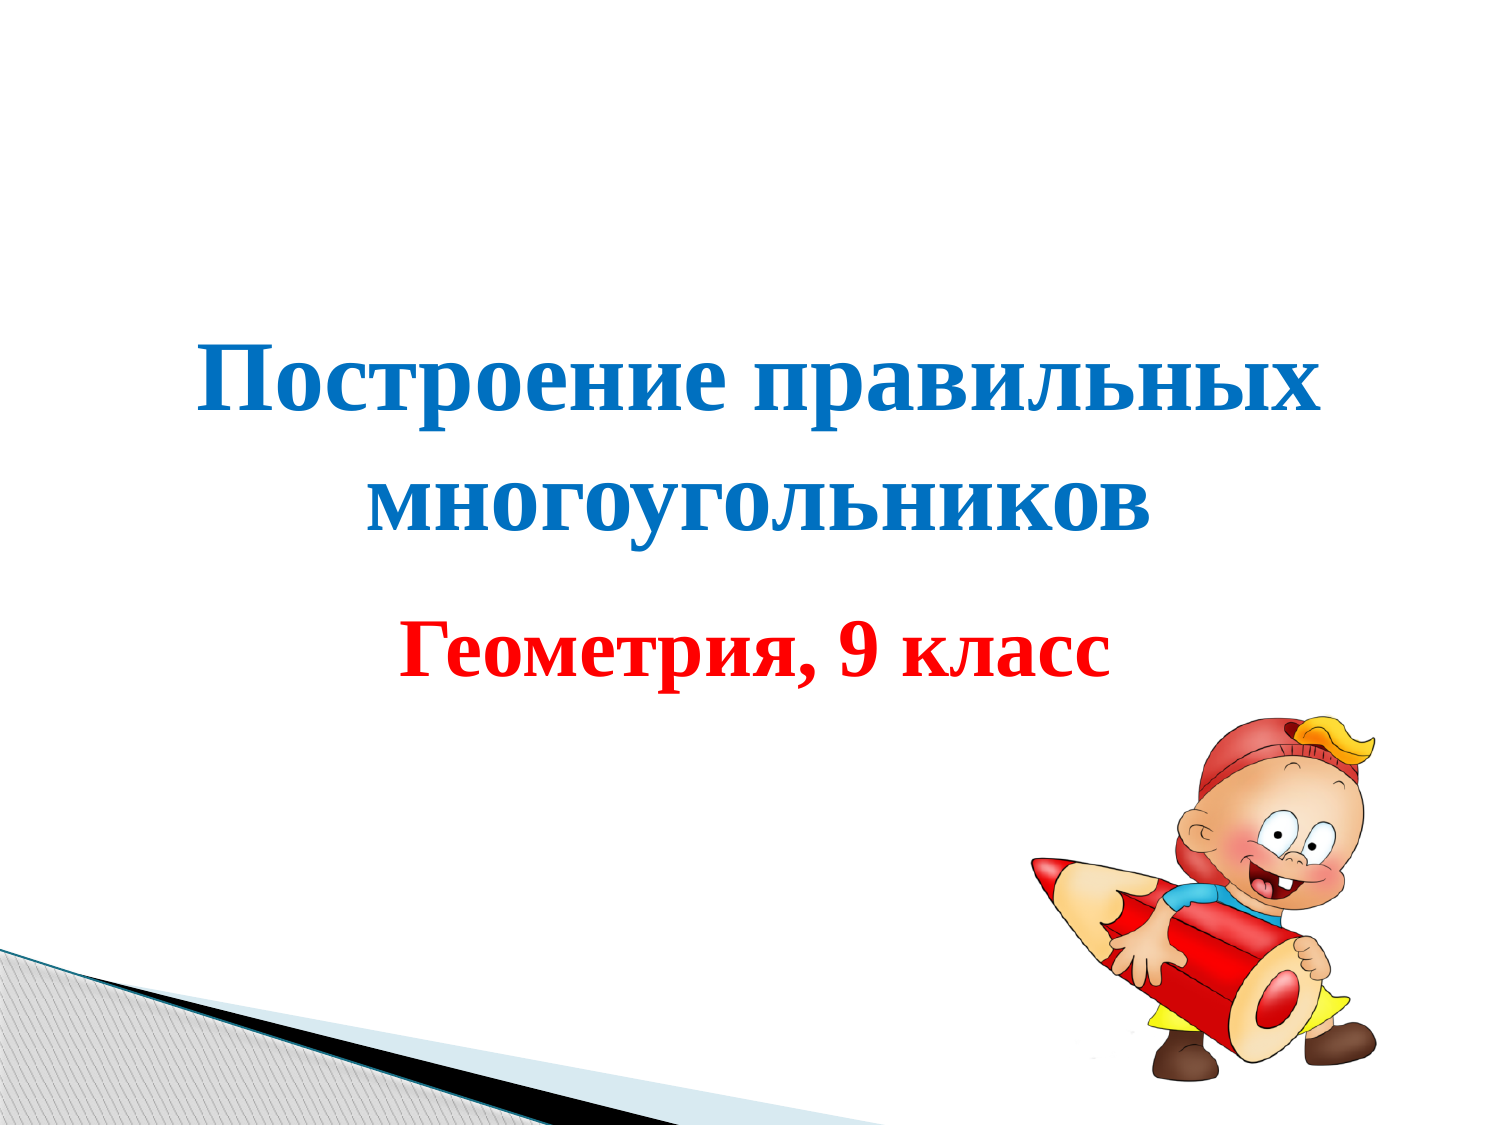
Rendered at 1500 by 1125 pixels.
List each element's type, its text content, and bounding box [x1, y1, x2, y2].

text_box Построение правильных многоугольников [84, 302, 1435, 563]
text_box Геометрия, 9 класс [381, 585, 1138, 699]
picture [974, 697, 1500, 1093]
